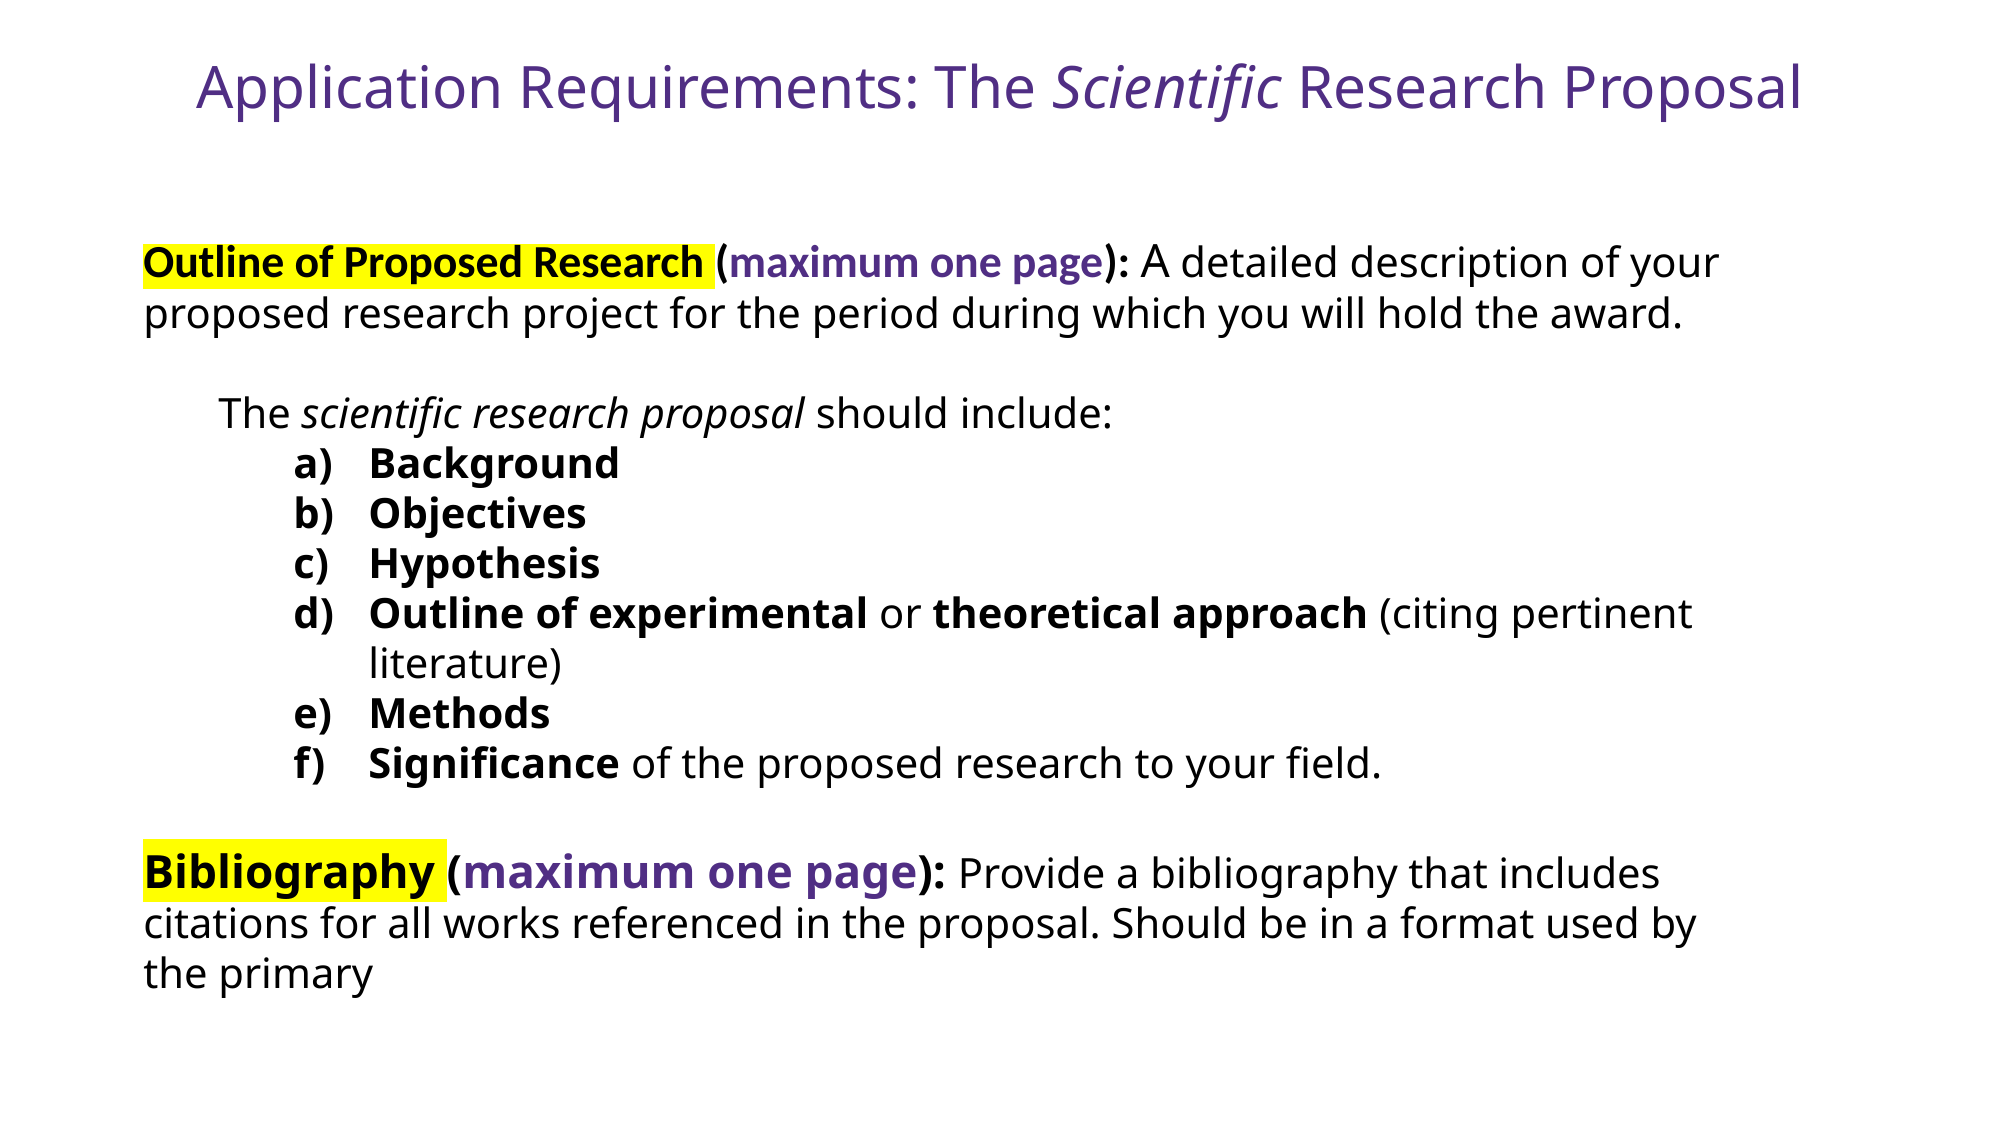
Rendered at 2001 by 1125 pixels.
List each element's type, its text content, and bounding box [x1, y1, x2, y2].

title Application Requirements: The Scientific Research Proposal [107, 50, 1893, 166]
text_box Outline of Proposed Research (maximum one page): A detailed description of your proposed research project for the period during which you will hold the award. The scientific research proposal should include: Background Objectives Hypothesis Outline of experimental or theoretical approach (citing pertinent literature) Methods Significance of the proposed research to your field. Bibliography (maximum one page): Provide a bibliography that includes citations for all works referenced in the proposal. Should be in a format used by the primary discipline of the research [128, 224, 1779, 1005]
